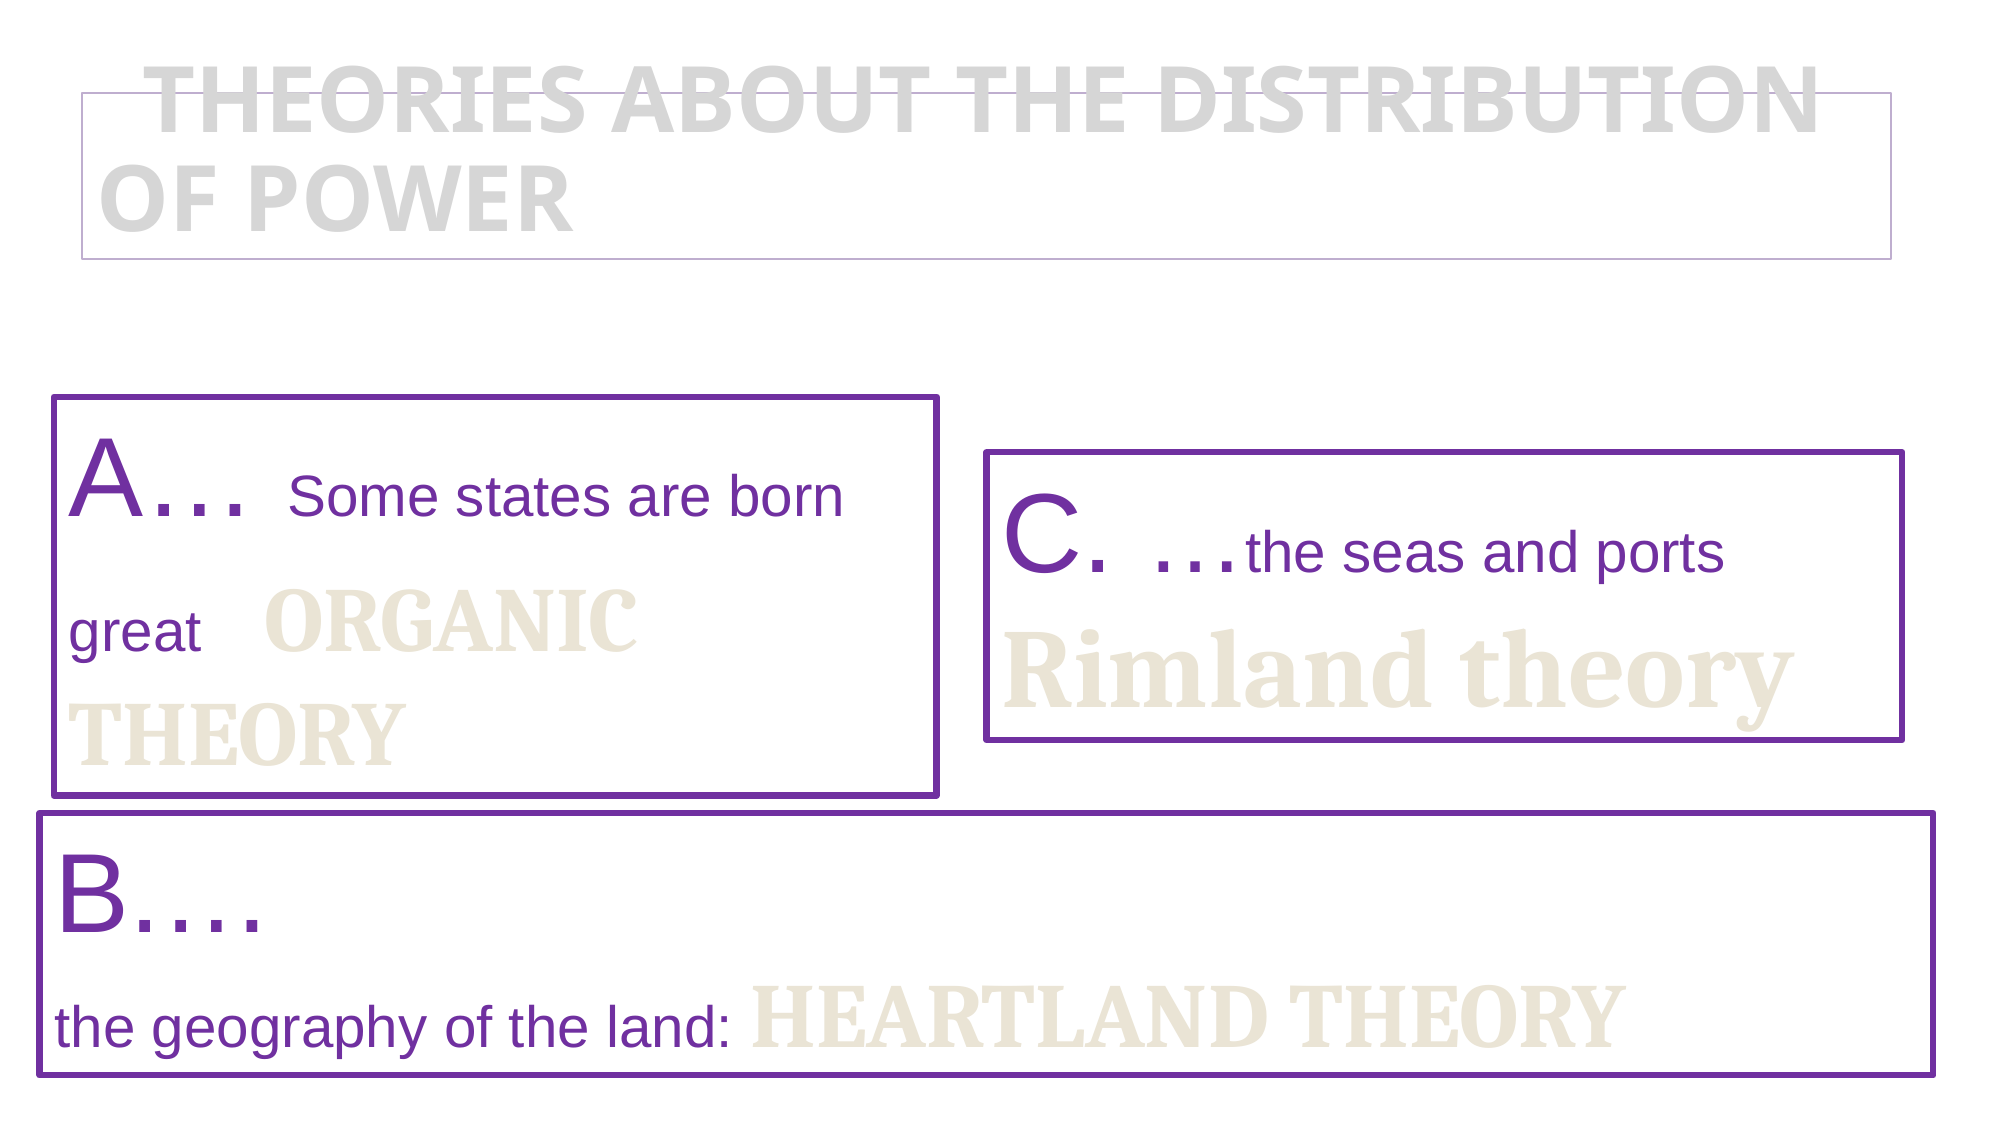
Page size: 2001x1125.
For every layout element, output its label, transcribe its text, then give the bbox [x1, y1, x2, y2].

text_box C. …the seas and ports Rimland theory [986, 452, 1903, 741]
text_box B.… the geography of the land: HEARTLAND THEORY [39, 812, 1934, 1076]
text_box A… Some states are born great ORGANIC THEORY [53, 396, 937, 796]
title THEORIES ABOUT THE DISTRIBUTION OF POWER [81, 92, 1892, 260]
